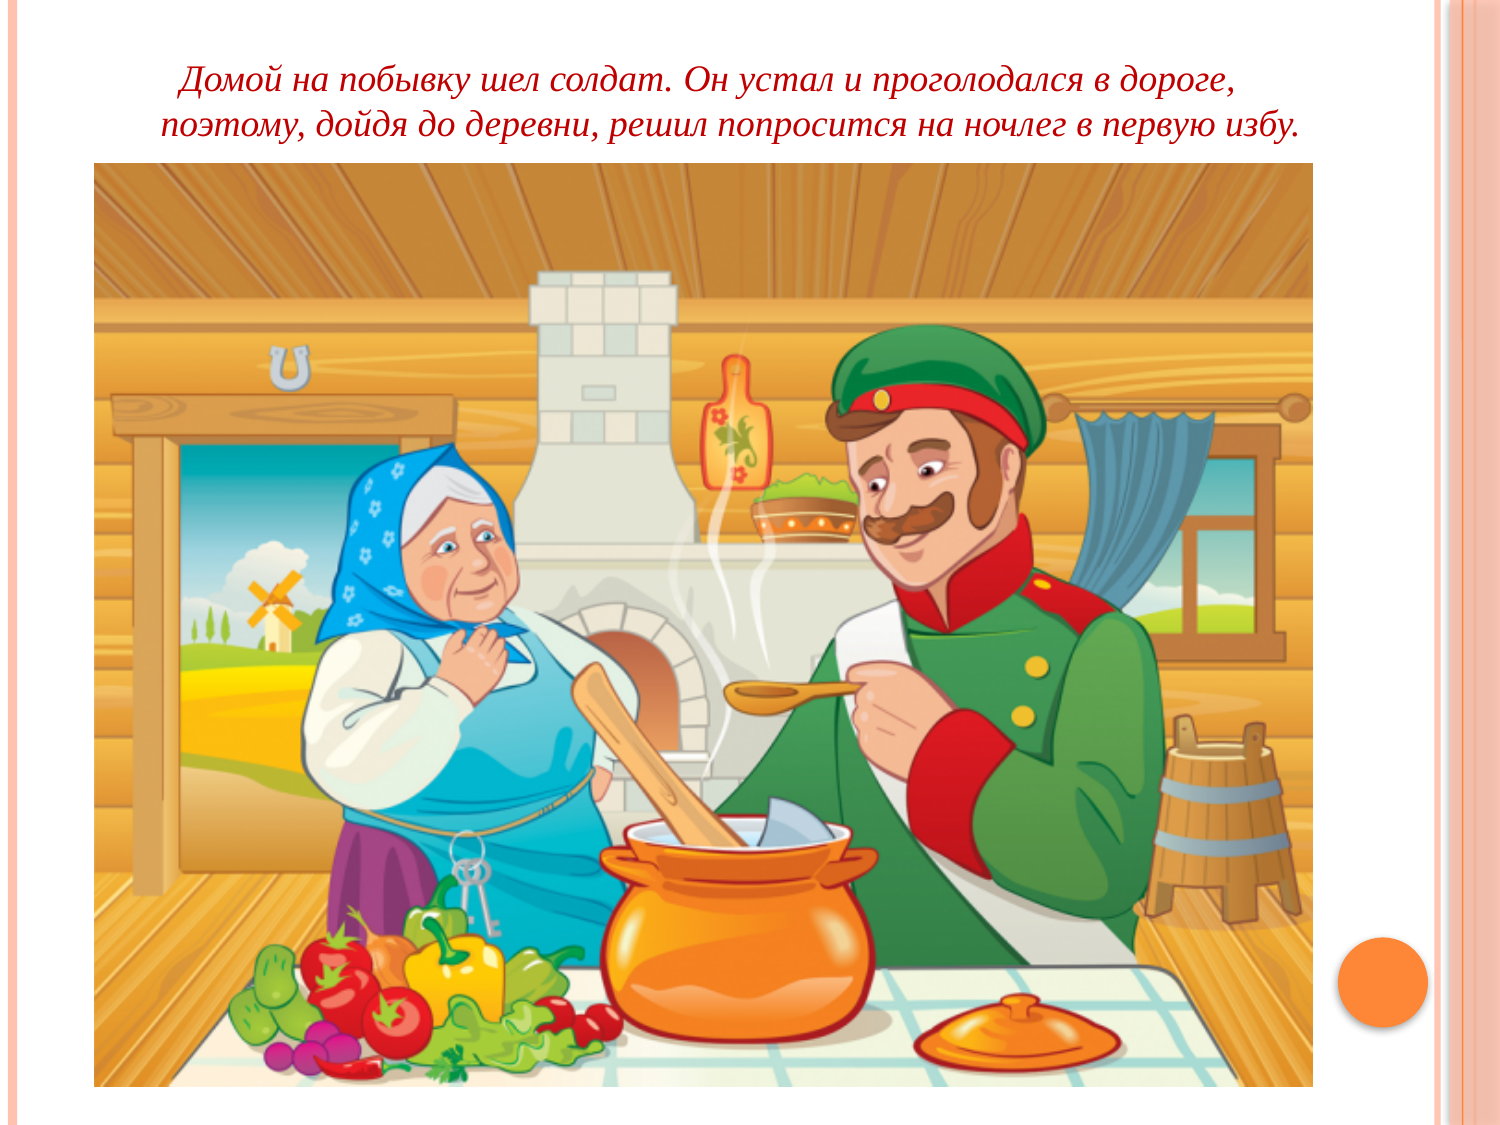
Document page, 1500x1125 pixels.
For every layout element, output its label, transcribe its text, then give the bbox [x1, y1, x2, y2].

list Домой на побывку шел солдат. Он устал и проголодался в дороге, поэтому, дойдя до деревни, решил попросится на ночлег в первую избу. [93, 46, 1324, 141]
picture [93, 163, 1313, 1088]
